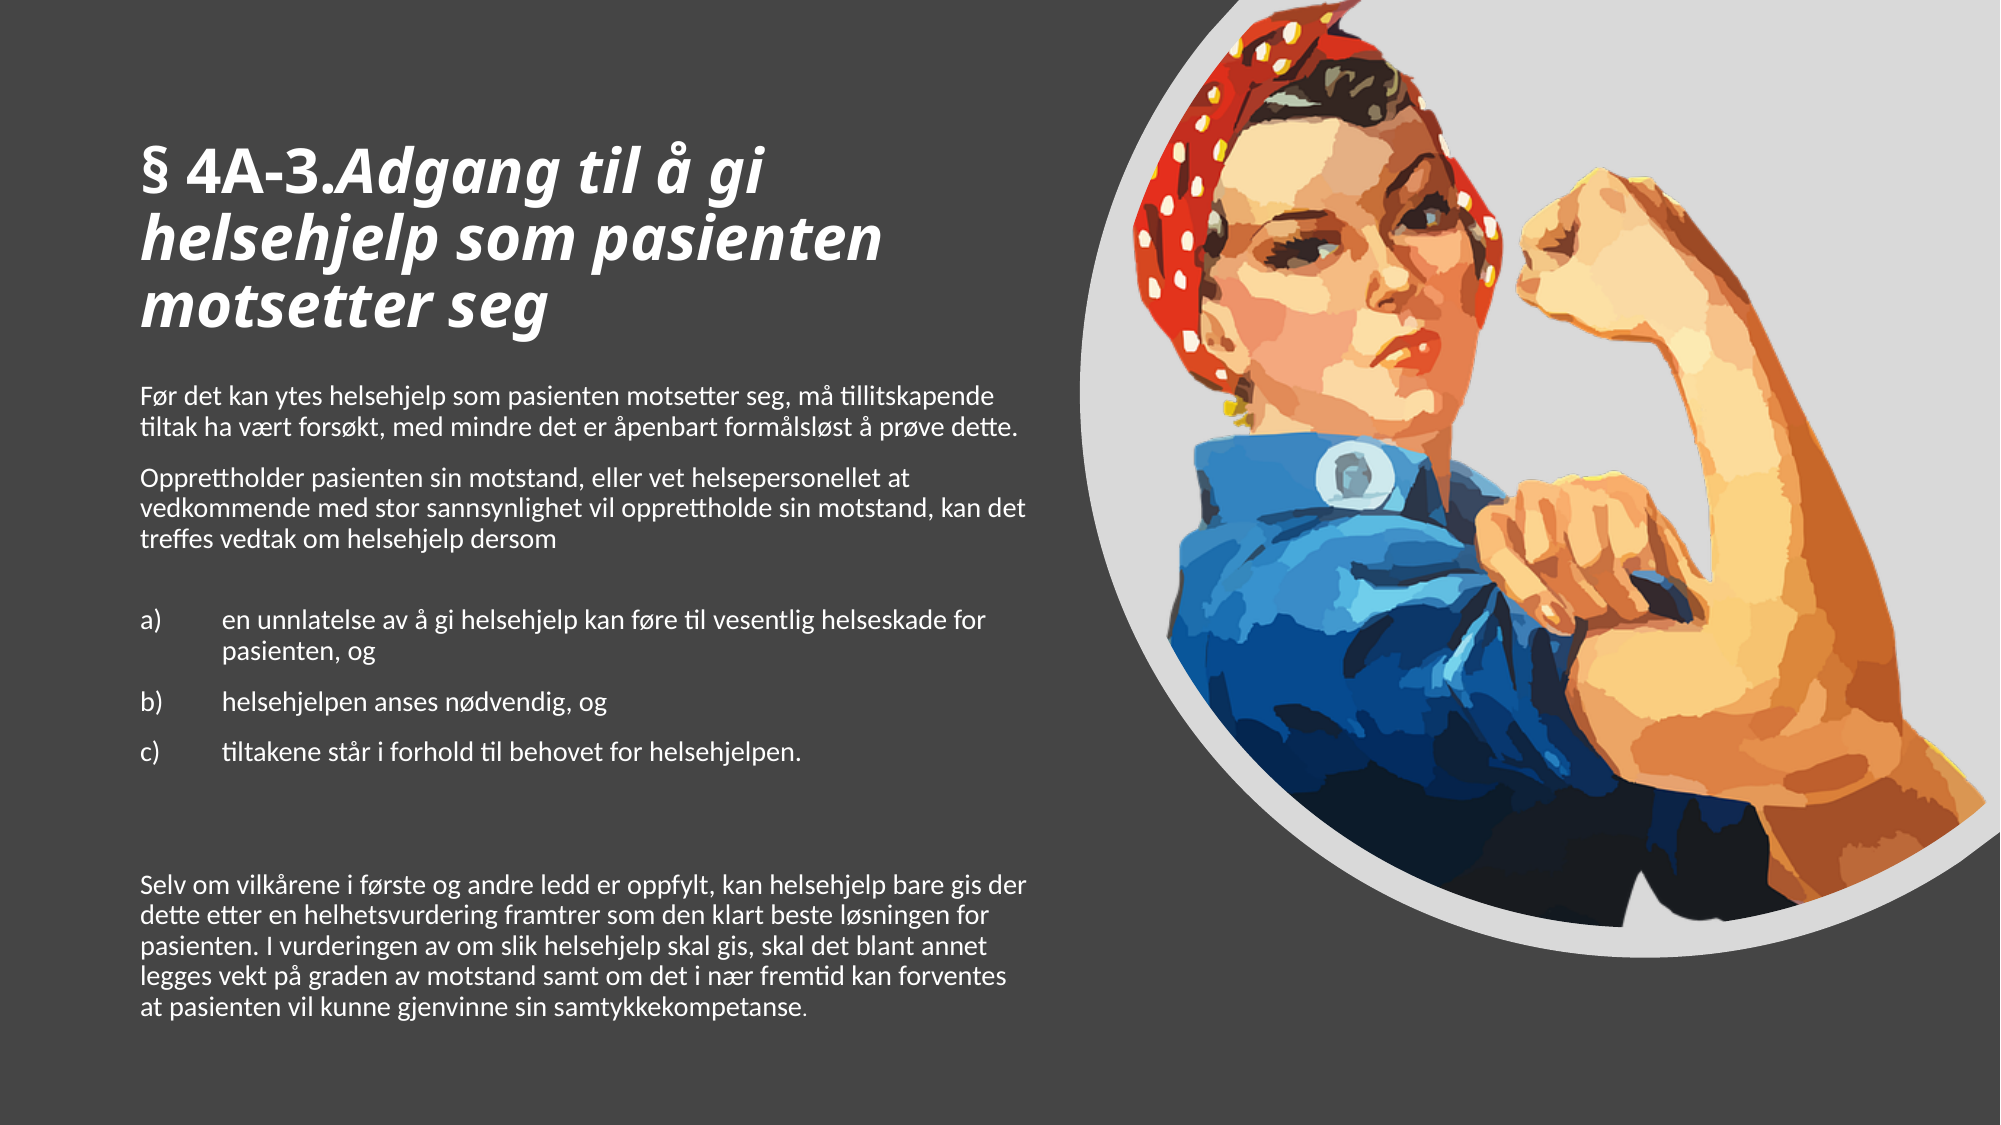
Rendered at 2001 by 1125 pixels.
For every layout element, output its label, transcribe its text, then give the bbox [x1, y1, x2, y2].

list Før det kan ytes helsehjelp som pasienten motsetter seg, må tillitskapende tiltak ha vært forsøkt, med mindre det er åpenbart formålsløst å prøve dette. Opprettholder pasienten sin motstand, eller vet helsepersonellet at vedkommende med stor sannsynlighet vil opprettholde sin motstand, kan det treffes vedtak om helsehjelp dersom en unnlatelse av å gi helsehjelp kan føre til vesentlig helseskade for pasienten, og helsehjelpen anses nødvendig, og tiltakene står i forhold til behovet for helsehjelpen. Selv om vilkårene i første og andre ledd er oppfylt, kan helsehjelp bare gis der dette etter en helhetsvurdering framtrer som den klart beste løsningen for pasienten. I vurderingen av om slik helsehjelp skal gis, skal det blant annet legges vekt på graden av motstand samt om det i nær fremtid kan forventes at pasienten vil kunne gjenvinne sin samtykkekompetanse. [125, 373, 1046, 1047]
text_box [1078, 215, 1107, 570]
picture [1107, 0, 2000, 928]
title § 4A-3.Adgang til å gi helsehjelp som pasienten motsetter seg [125, 131, 997, 350]
text_box [1460, 928, 1830, 959]
